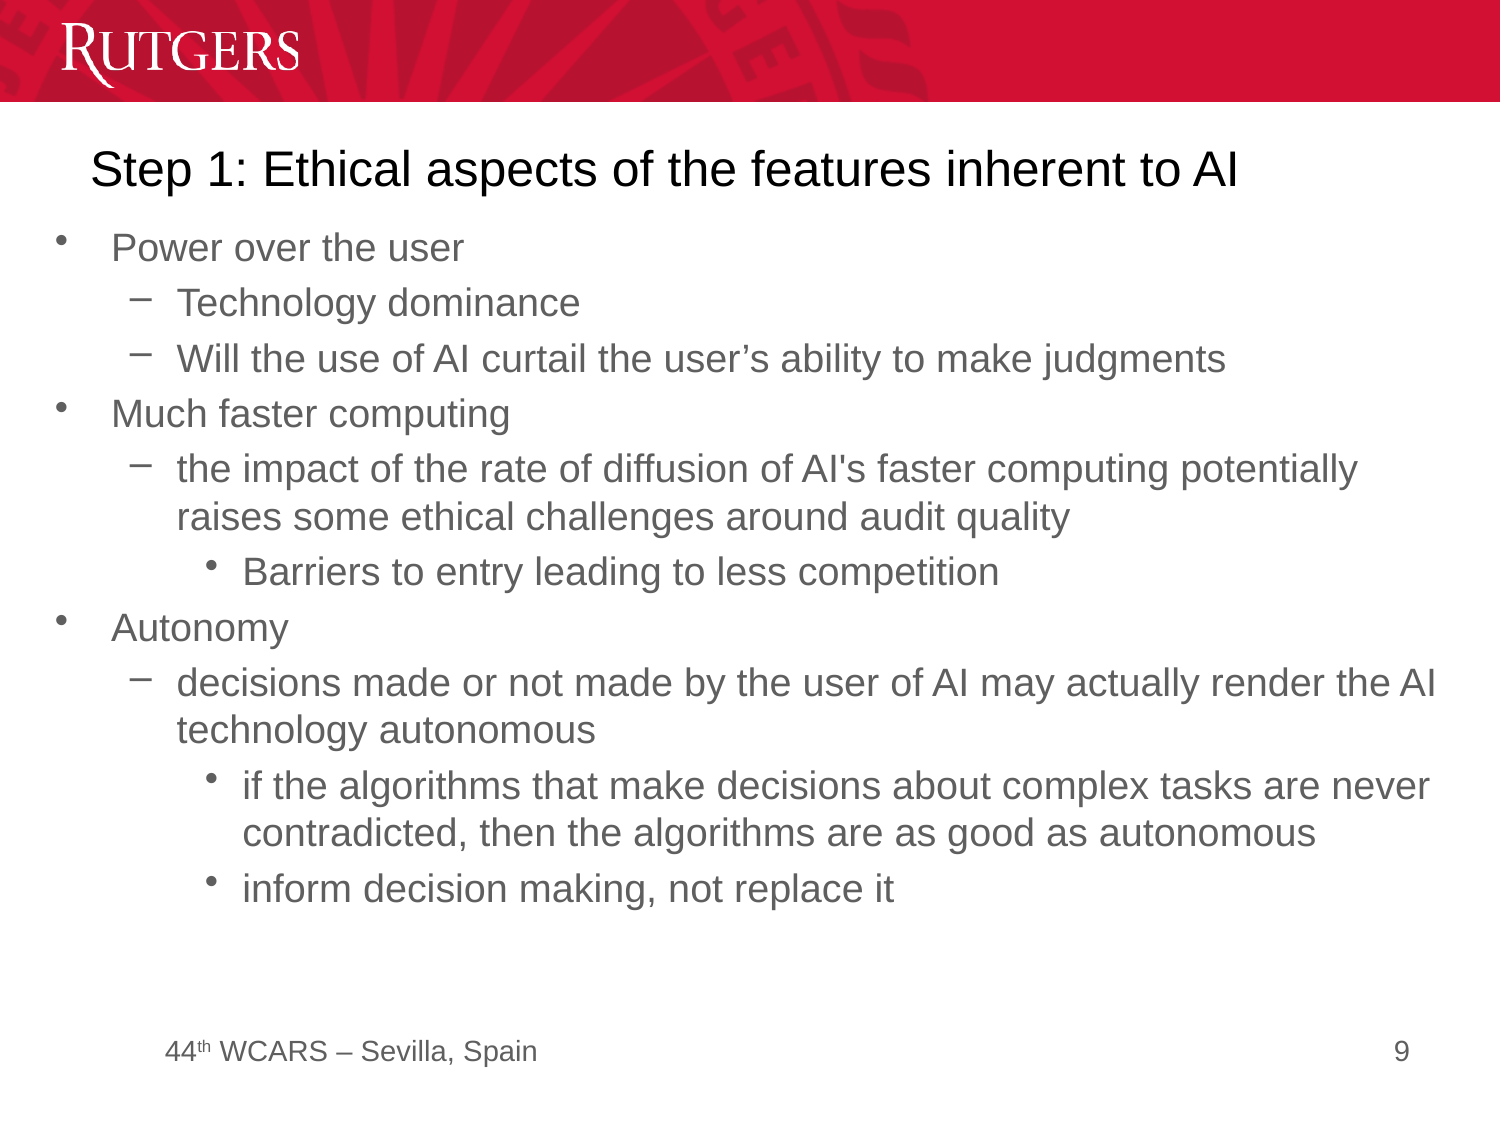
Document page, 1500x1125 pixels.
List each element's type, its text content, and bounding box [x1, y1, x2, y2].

slide_number 9 [1074, 1024, 1426, 1103]
picture [0, 0, 1500, 102]
title Step 1: Ethical aspects of the features inherent to AI [75, 99, 1425, 214]
list Power over the user Technology dominance Will the use of AI curtail the user’s ability to make judgments Much faster computing the impact of the rate of diffusion of AI's faster computing potentially raises some ethical challenges around audit quality Barriers to entry leading to less competition Autonomy decisions made or not made by the user of AI may actually render the AI technology autonomous if the algorithms that make decisions about complex tasks are never contradicted, then the algorithms are as good as autonomous inform decision making, not replace it [39, 214, 1473, 958]
